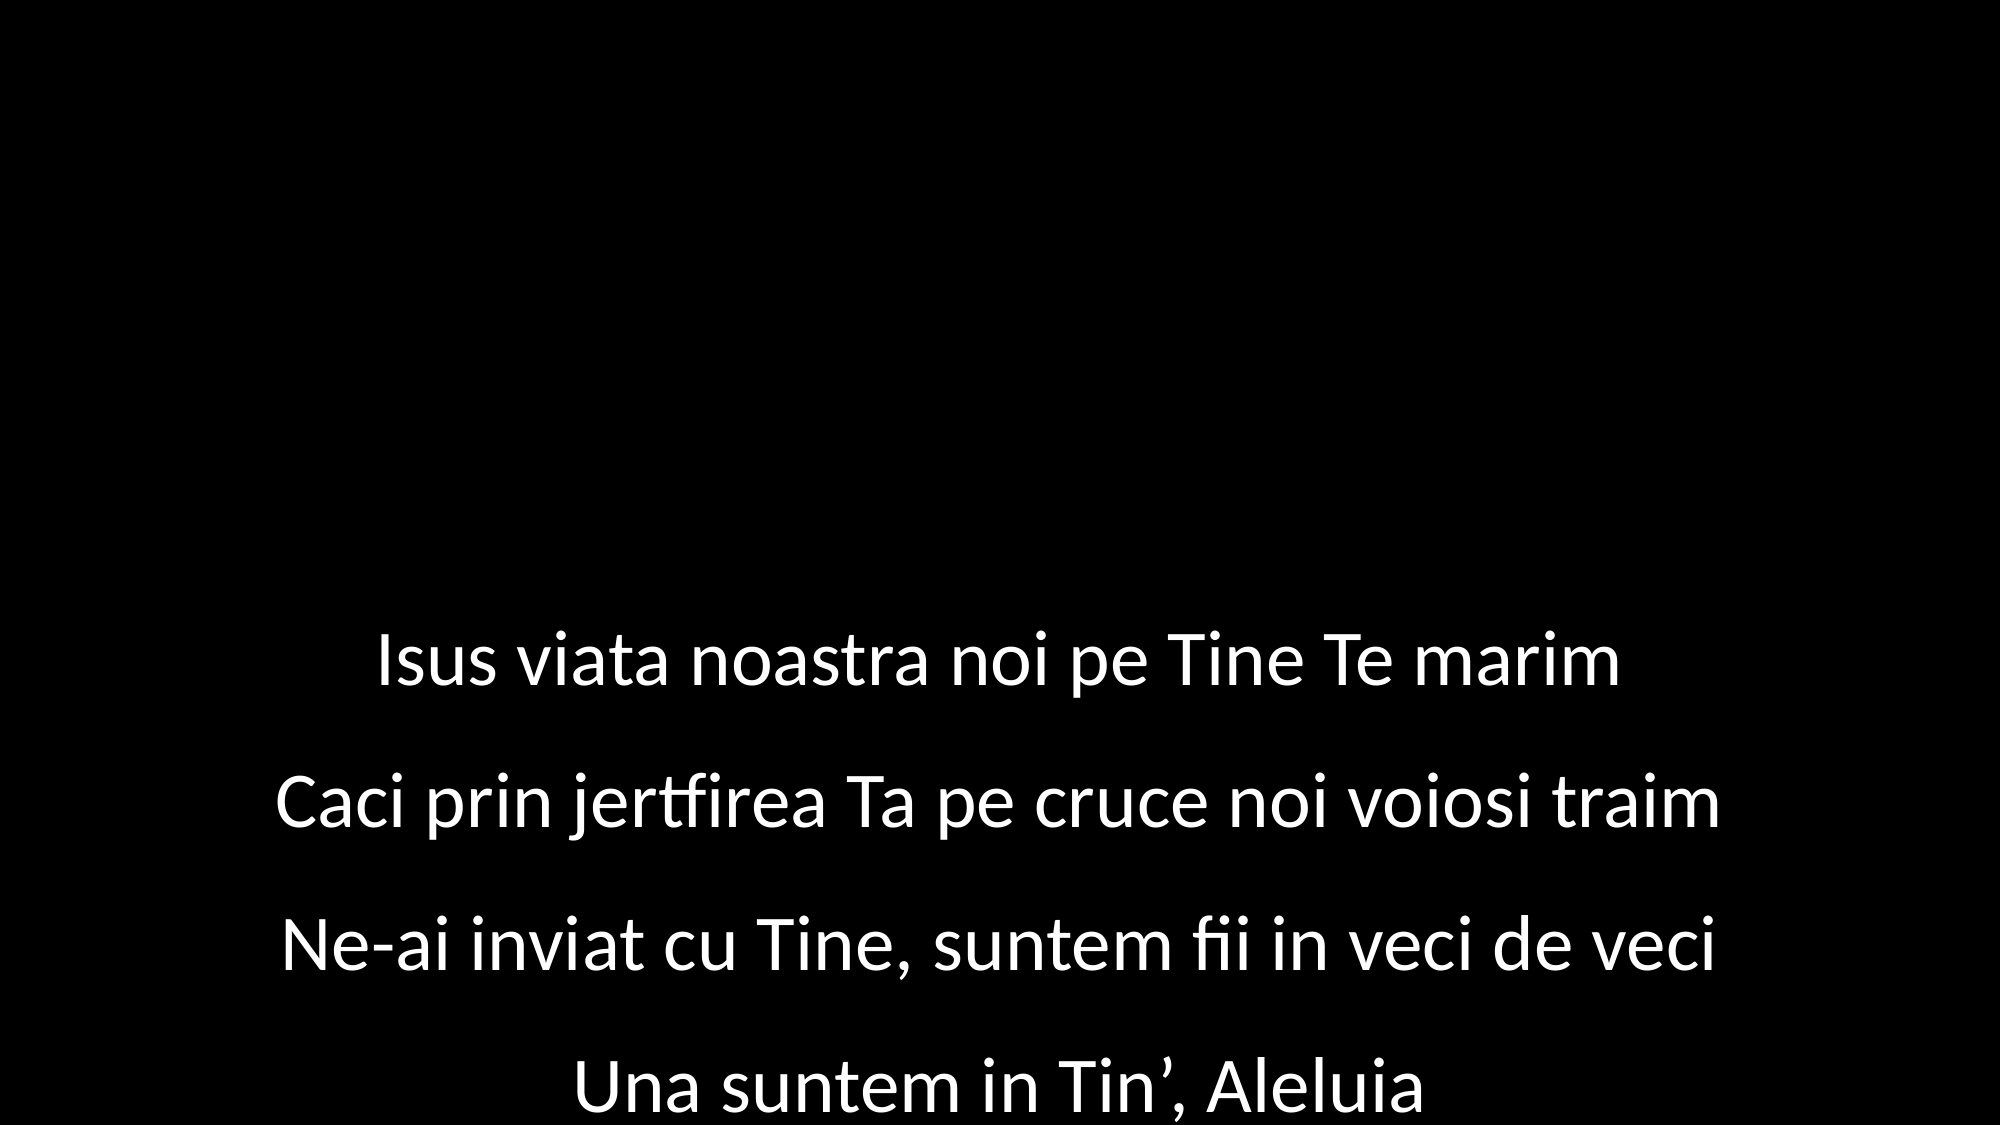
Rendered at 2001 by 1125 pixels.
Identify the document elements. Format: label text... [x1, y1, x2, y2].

subtitle Isus viata noastra noi pe Tine Te marim Caci prin jertfirea Ta pe cruce noi voiosi traim Ne-ai inviat cu Tine, suntem fii in veci de veci Una suntem in Tin’, Aleluia [0, 562, 2000, 1125]
